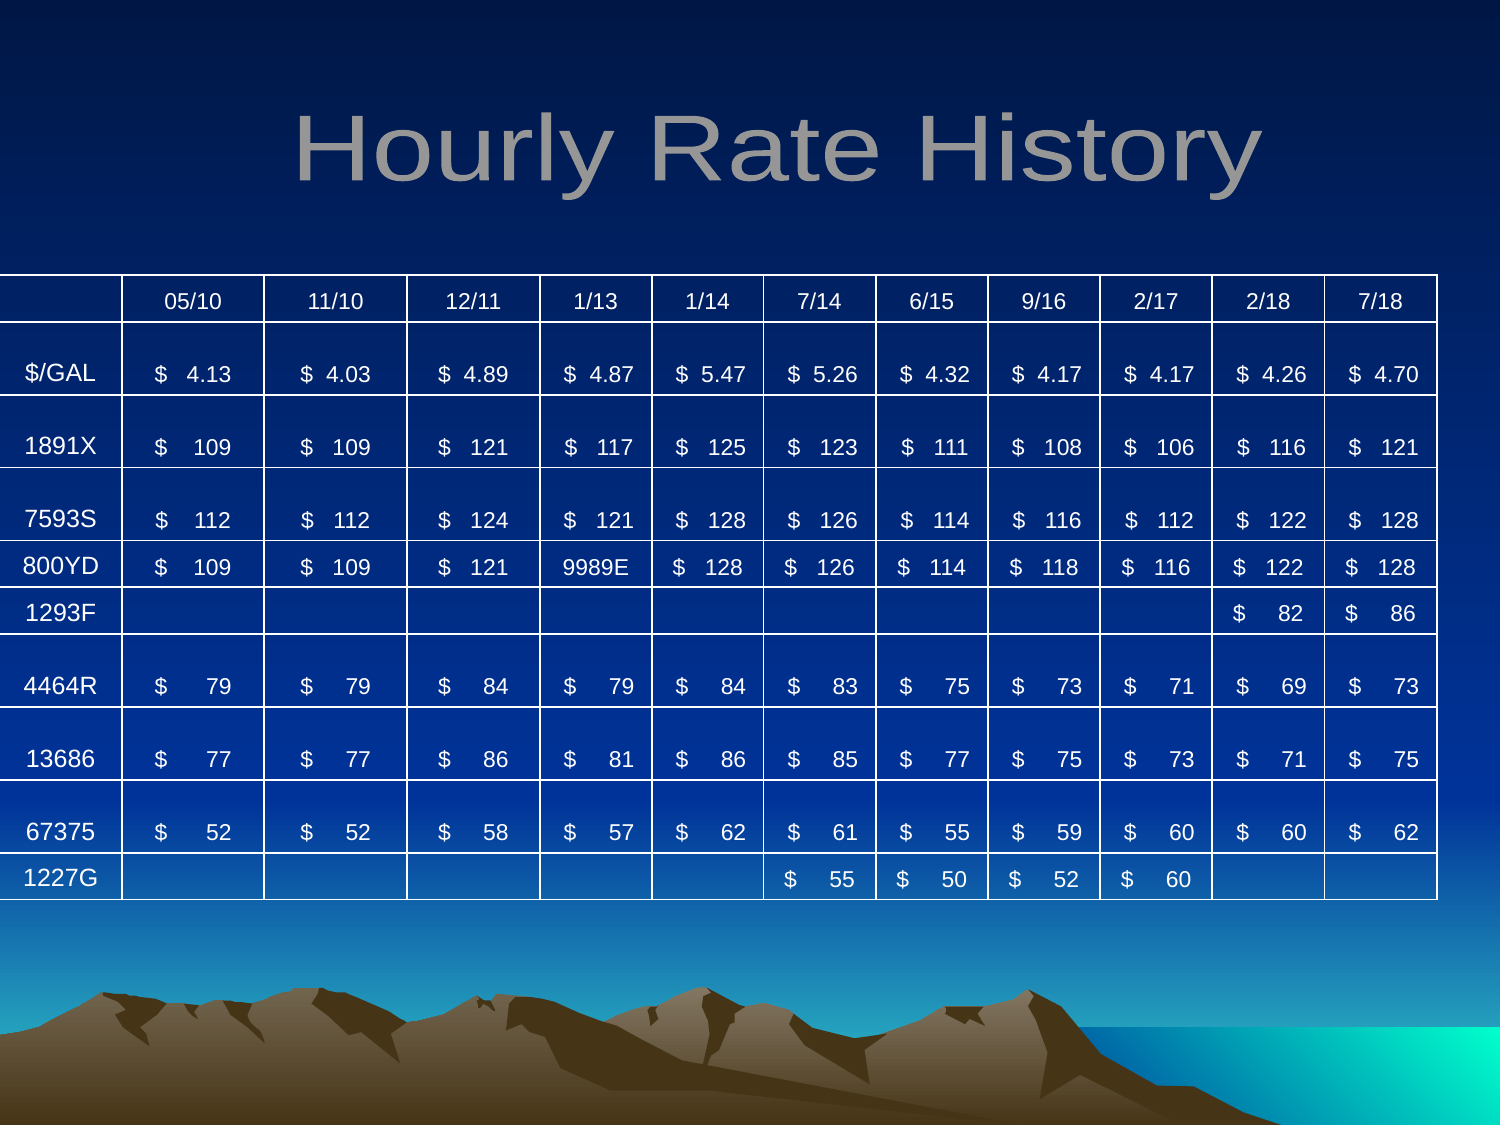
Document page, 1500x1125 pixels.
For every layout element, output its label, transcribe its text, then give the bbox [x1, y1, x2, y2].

table_cell 67375 [0, 781, 121, 852]
table_cell $ 122 [1213, 541, 1324, 586]
table_cell $ 5.26 [764, 323, 875, 394]
table_header 11/10 [265, 276, 406, 321]
table_header 6/15 [877, 276, 987, 321]
table_cell [1101, 588, 1211, 633]
table_cell $ 75 [989, 708, 1099, 779]
table_header 9/16 [989, 276, 1099, 321]
table_cell $ 121 [1325, 396, 1436, 467]
table_cell [408, 854, 539, 899]
table_cell $ 77 [265, 708, 406, 779]
table_cell $ 55 [764, 854, 875, 899]
table_cell $ 116 [989, 468, 1099, 540]
table_cell $ 79 [541, 635, 651, 706]
table_cell $ 128 [1325, 468, 1436, 540]
table_cell $ 73 [1101, 708, 1211, 779]
table_cell $ 4.26 [1213, 323, 1324, 394]
table_cell $ 71 [1213, 708, 1324, 779]
table_cell $ 83 [764, 635, 875, 706]
table_cell $ 50 [877, 854, 987, 899]
table_cell $ 55 [877, 781, 987, 852]
table_cell $ 57 [541, 781, 651, 852]
table_cell $ 4.89 [408, 323, 539, 394]
table_cell $ 121 [408, 396, 539, 467]
table_cell $ 109 [265, 396, 406, 467]
table_header 05/10 [123, 276, 263, 321]
table_cell $ 58 [408, 781, 539, 852]
table_cell 1293F [0, 588, 121, 633]
table_cell $ 59 [989, 781, 1099, 852]
table_cell [541, 588, 651, 633]
table_cell $ 52 [265, 781, 406, 852]
table_cell $ 84 [408, 635, 539, 706]
table_cell [653, 588, 763, 633]
table_cell $ 112 [123, 468, 263, 540]
table_cell $ 73 [1325, 635, 1436, 706]
text_box [199, 800, 231, 861]
table_cell $ 122 [1213, 468, 1324, 540]
table_header 7/14 [764, 276, 875, 321]
table_cell $ 69 [1213, 635, 1324, 706]
table_cell $ 73 [989, 635, 1099, 706]
table_cell $ 52 [989, 854, 1099, 899]
table_cell [877, 588, 987, 633]
table_cell $ 77 [123, 708, 263, 779]
table_cell $ 126 [764, 541, 875, 586]
table_cell $ 111 [877, 396, 987, 467]
table_cell $ 71 [1101, 635, 1211, 706]
table_cell $ 82 [1213, 588, 1324, 633]
table_cell $ 128 [1325, 541, 1436, 586]
table_cell $ 106 [1101, 396, 1211, 467]
table_header 2/17 [1101, 276, 1211, 321]
table_header 12/11 [408, 276, 539, 321]
table_header 7/18 [1325, 276, 1436, 321]
table_cell 1891X [0, 396, 121, 467]
table_cell $ 75 [877, 635, 987, 706]
table_cell $ 60 [1101, 854, 1211, 899]
table_cell 7593S [0, 468, 121, 540]
table_cell $ 118 [989, 541, 1099, 586]
table_cell $ 114 [877, 541, 987, 586]
table_cell $ 61 [764, 781, 875, 852]
table_cell $ 112 [1101, 468, 1211, 540]
table_cell $ 109 [123, 396, 263, 467]
table_cell $ 86 [408, 708, 539, 779]
table_cell $ 114 [877, 468, 987, 540]
table_cell [989, 588, 1099, 633]
table_header 2/18 [1213, 276, 1324, 321]
table_cell $ 75 [1325, 708, 1436, 779]
table_cell $ 116 [1101, 541, 1211, 586]
table_cell [123, 588, 263, 633]
table_cell [541, 854, 651, 899]
table_cell $ 112 [265, 468, 406, 540]
table_cell $ 116 [1213, 396, 1324, 467]
table_cell [653, 854, 763, 899]
table_cell $ 4.87 [541, 323, 651, 394]
table_cell $ 62 [653, 781, 763, 852]
table_cell $/GAL [0, 323, 121, 394]
table_cell [265, 588, 406, 633]
table_cell $ 109 [123, 541, 263, 586]
table_cell [408, 588, 539, 633]
table_cell 9989E [541, 541, 651, 586]
table_cell $ 84 [653, 635, 763, 706]
table_cell $ 124 [408, 468, 539, 540]
table_cell [1213, 854, 1324, 899]
table_cell $ 86 [1325, 588, 1436, 633]
table_cell $ 4.17 [1101, 323, 1211, 394]
table_cell [265, 854, 406, 899]
table_cell $ 85 [764, 708, 875, 779]
table_cell $ 125 [653, 396, 763, 467]
table_header 1/14 [653, 276, 763, 321]
table_cell [123, 854, 263, 899]
table_cell [764, 588, 875, 633]
table_cell $ 79 [123, 635, 263, 706]
table_cell 1227G [0, 854, 121, 899]
table_cell $ 52 [123, 781, 263, 852]
table_cell $ 123 [764, 396, 875, 467]
table_cell $ 60 [1213, 781, 1324, 852]
table_cell $ 121 [408, 541, 539, 586]
table_cell $ 79 [265, 635, 406, 706]
table_cell $ 109 [265, 541, 406, 586]
table_header [0, 276, 121, 321]
table_cell $ 117 [541, 396, 651, 467]
table_cell $ 60 [1101, 781, 1211, 852]
table_cell $ 86 [653, 708, 763, 779]
table_cell $ 81 [541, 708, 651, 779]
table_cell $ 128 [653, 468, 763, 540]
table_cell $ 4.70 [1325, 323, 1436, 394]
table_cell $ 4.17 [989, 323, 1099, 394]
table_cell $ 128 [653, 541, 763, 586]
table_cell $ 62 [1325, 781, 1436, 852]
table_cell 13686 [0, 708, 121, 779]
table_cell $ 4.32 [877, 323, 987, 394]
table_cell $ 4.13 [123, 323, 263, 394]
table_cell $ 5.47 [653, 323, 763, 394]
table_cell $ 121 [541, 468, 651, 540]
table_cell $ 77 [877, 708, 987, 779]
table_cell 800YD [0, 541, 121, 586]
table_cell $ 4.03 [265, 323, 406, 394]
table_cell 4464R [0, 635, 121, 706]
table_cell $ 108 [989, 396, 1099, 467]
table_cell $ 126 [764, 468, 875, 540]
table_header 1/13 [541, 276, 651, 321]
table_cell [1325, 854, 1436, 899]
